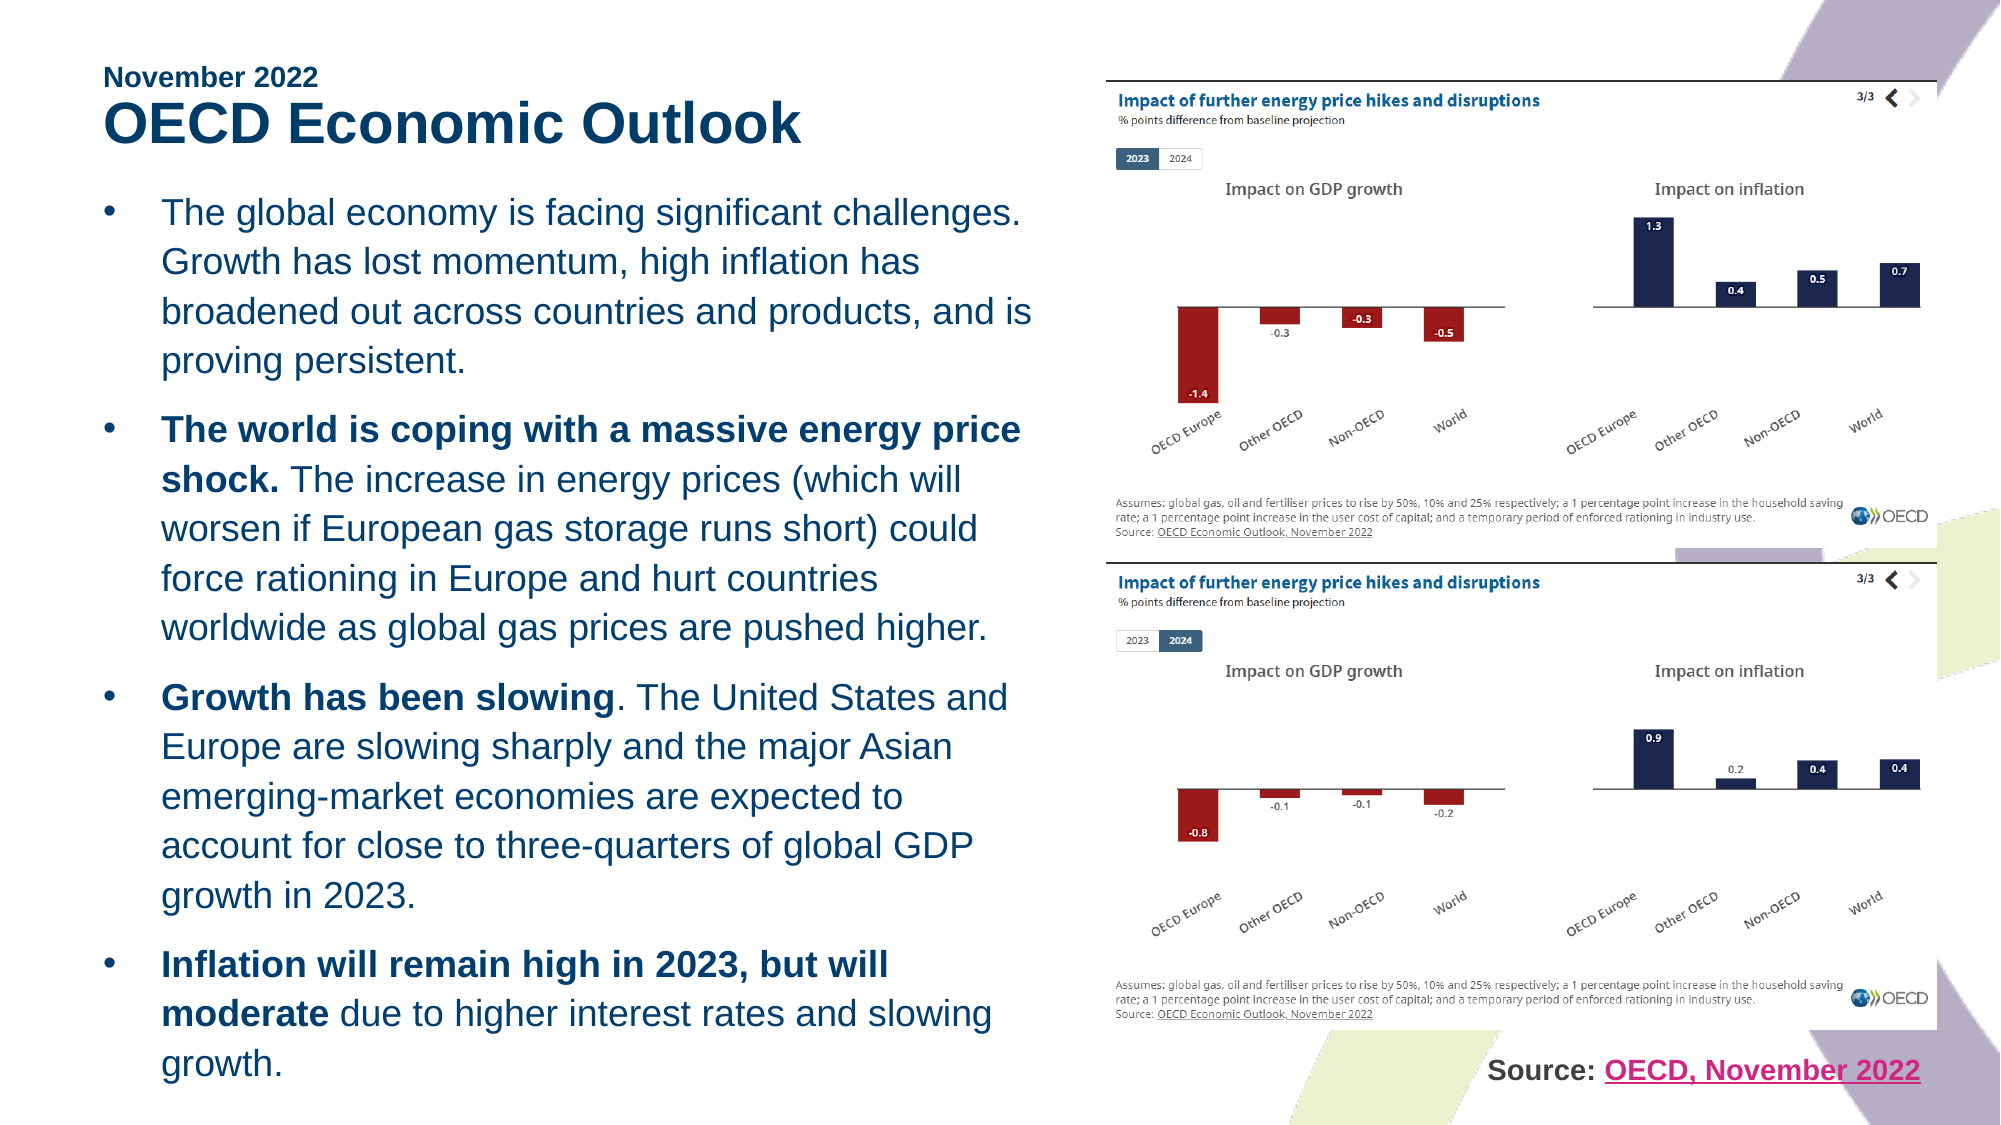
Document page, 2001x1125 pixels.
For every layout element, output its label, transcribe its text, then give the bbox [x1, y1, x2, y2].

text_box Source: OECD, November 2022 [1412, 1044, 1937, 1094]
picture [1106, 0, 2000, 1125]
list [1106, 80, 1937, 548]
list The global economy is facing significant challenges. Growth has lost momentum, high inflation has broadened out across countries and products, and is proving persistent. The world is coping with a massive energy price shock. The increase in energy prices (which will worsen if European gas storage runs short) could force rationing in Europe and hurt countries worldwide as global gas prices are pushed higher. Growth has been slowing. The United States and Europe are slowing sharply and the major Asian emerging-market economies are expected to account for close to three-quarters of global GDP growth in 2023. Inflation will remain high in 2023, but will moderate due to higher interest rates and slowing growth. [88, 175, 1050, 1103]
title November 2022 OECD Economic Outlook [88, 21, 1364, 164]
